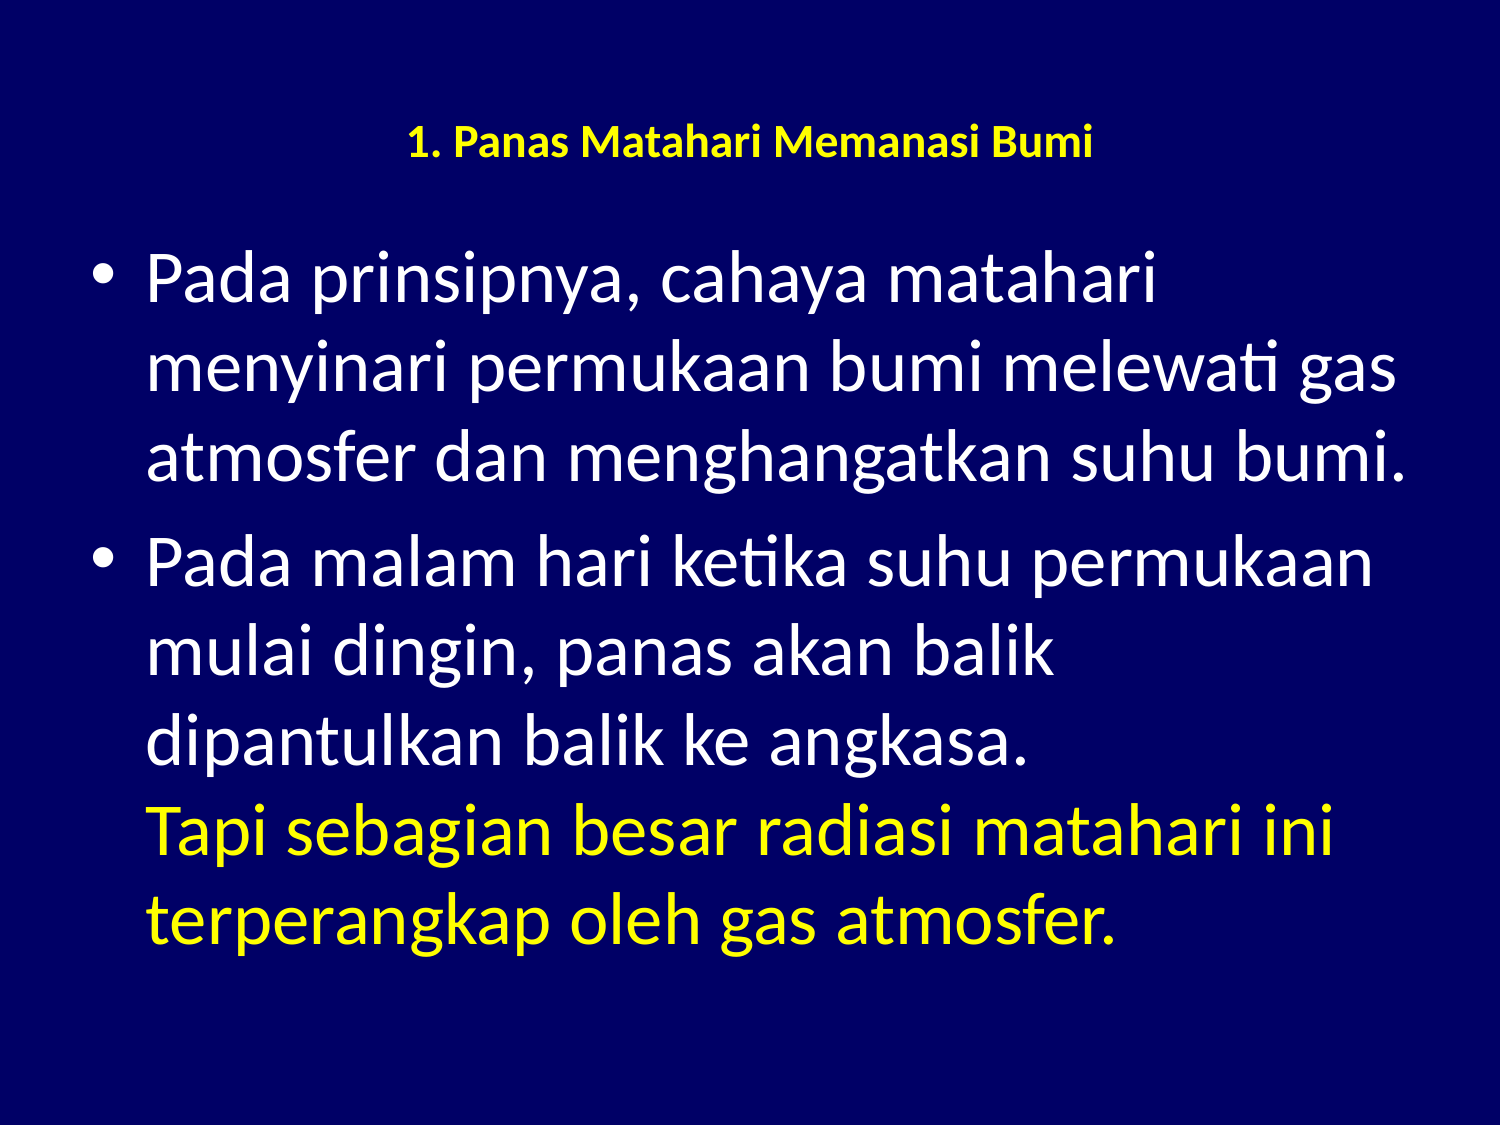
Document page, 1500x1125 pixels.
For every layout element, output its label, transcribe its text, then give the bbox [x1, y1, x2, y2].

list Pada prinsipnya, cahaya matahari menyinari permukaan bumi melewati gas atmosfer dan menghangatkan suhu bumi. Pada malam hari ketika suhu permukaan mulai dingin, panas akan balik dipantulkan balik ke angkasa. Tapi sebagian besar radiasi matahari ini terperangkap oleh gas atmosfer. [75, 219, 1425, 1005]
title 1. Panas Matahari Memanasi Bumi [75, 45, 1425, 219]
